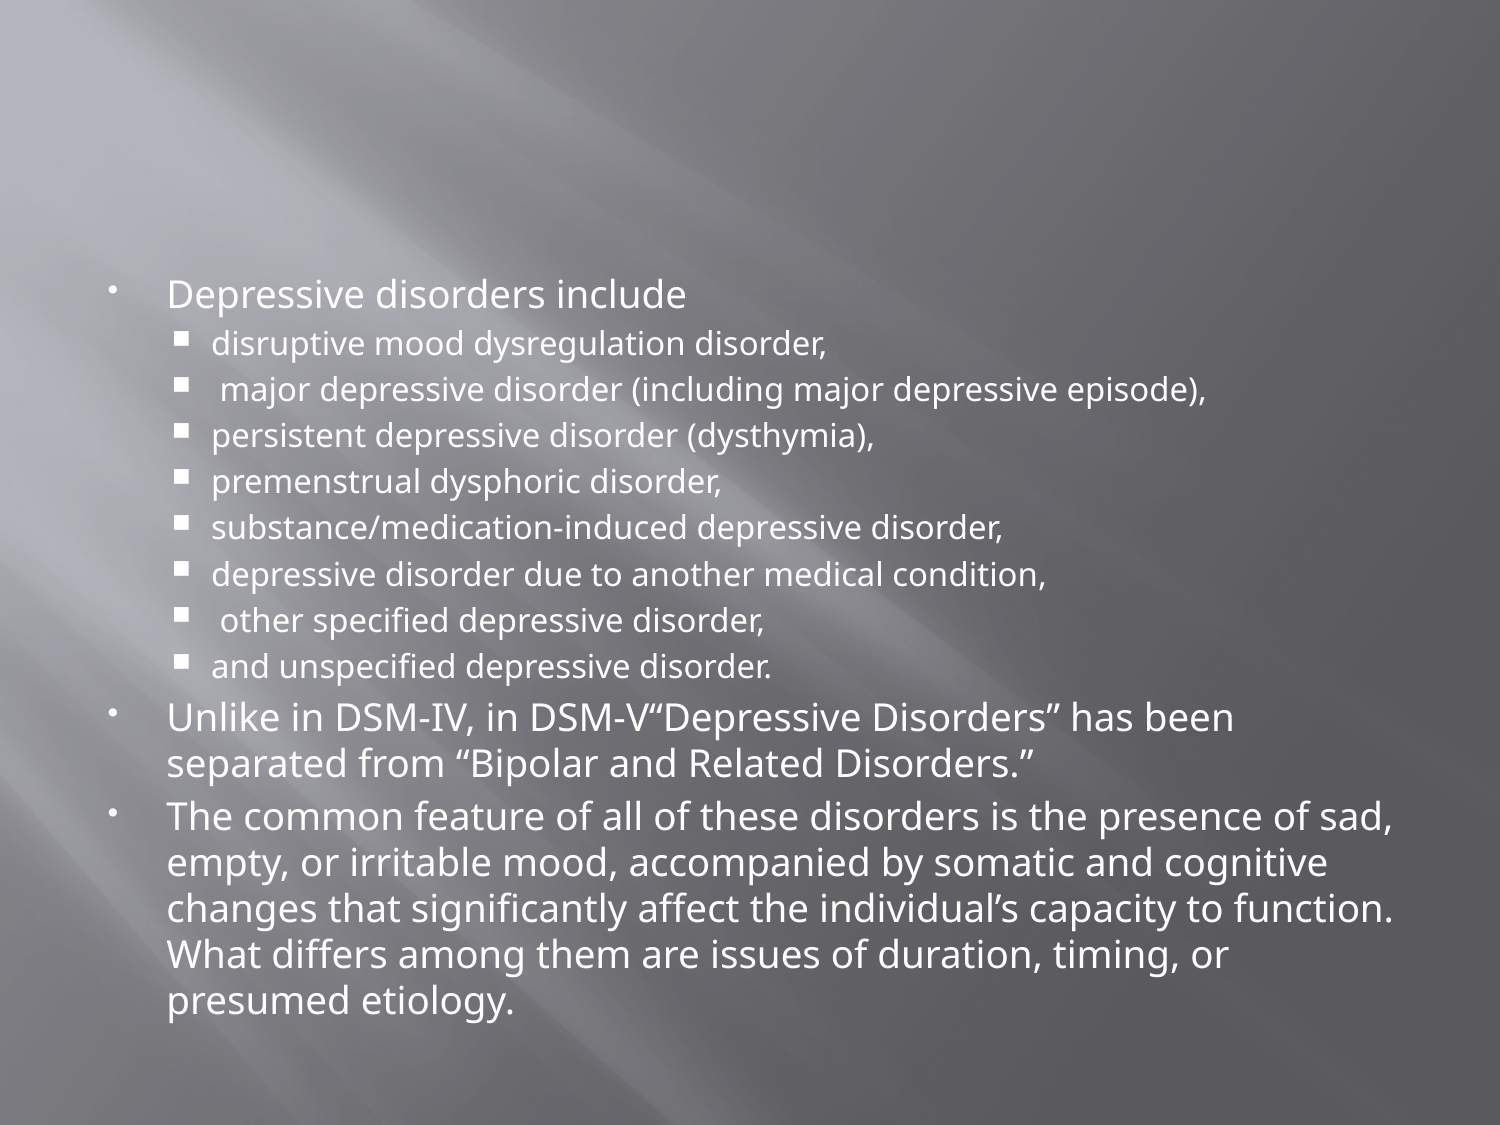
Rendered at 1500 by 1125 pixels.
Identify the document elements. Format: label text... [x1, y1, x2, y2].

list Depressive disorders include disruptive mood dysregulation disorder, major depressive disorder (including major depressive episode), persistent depressive disorder (dysthymia), premenstrual dysphoric disorder, substance/medication-induced depressive disorder, depressive disorder due to another medical condition, other specified depressive disorder, and unspecified depressive disorder. Unlike in DSM-IV, in DSM-V“Depressive Disorders” has been separated from “Bipolar and Related Disorders.” The common feature of all of these disorders is the presence of sad, empty, or irritable mood, accompanied by somatic and cognitive changes that significantly affect the individual’s capacity to function. What differs among them are issues of duration, timing, or presumed etiology. [75, 262, 1425, 1035]
